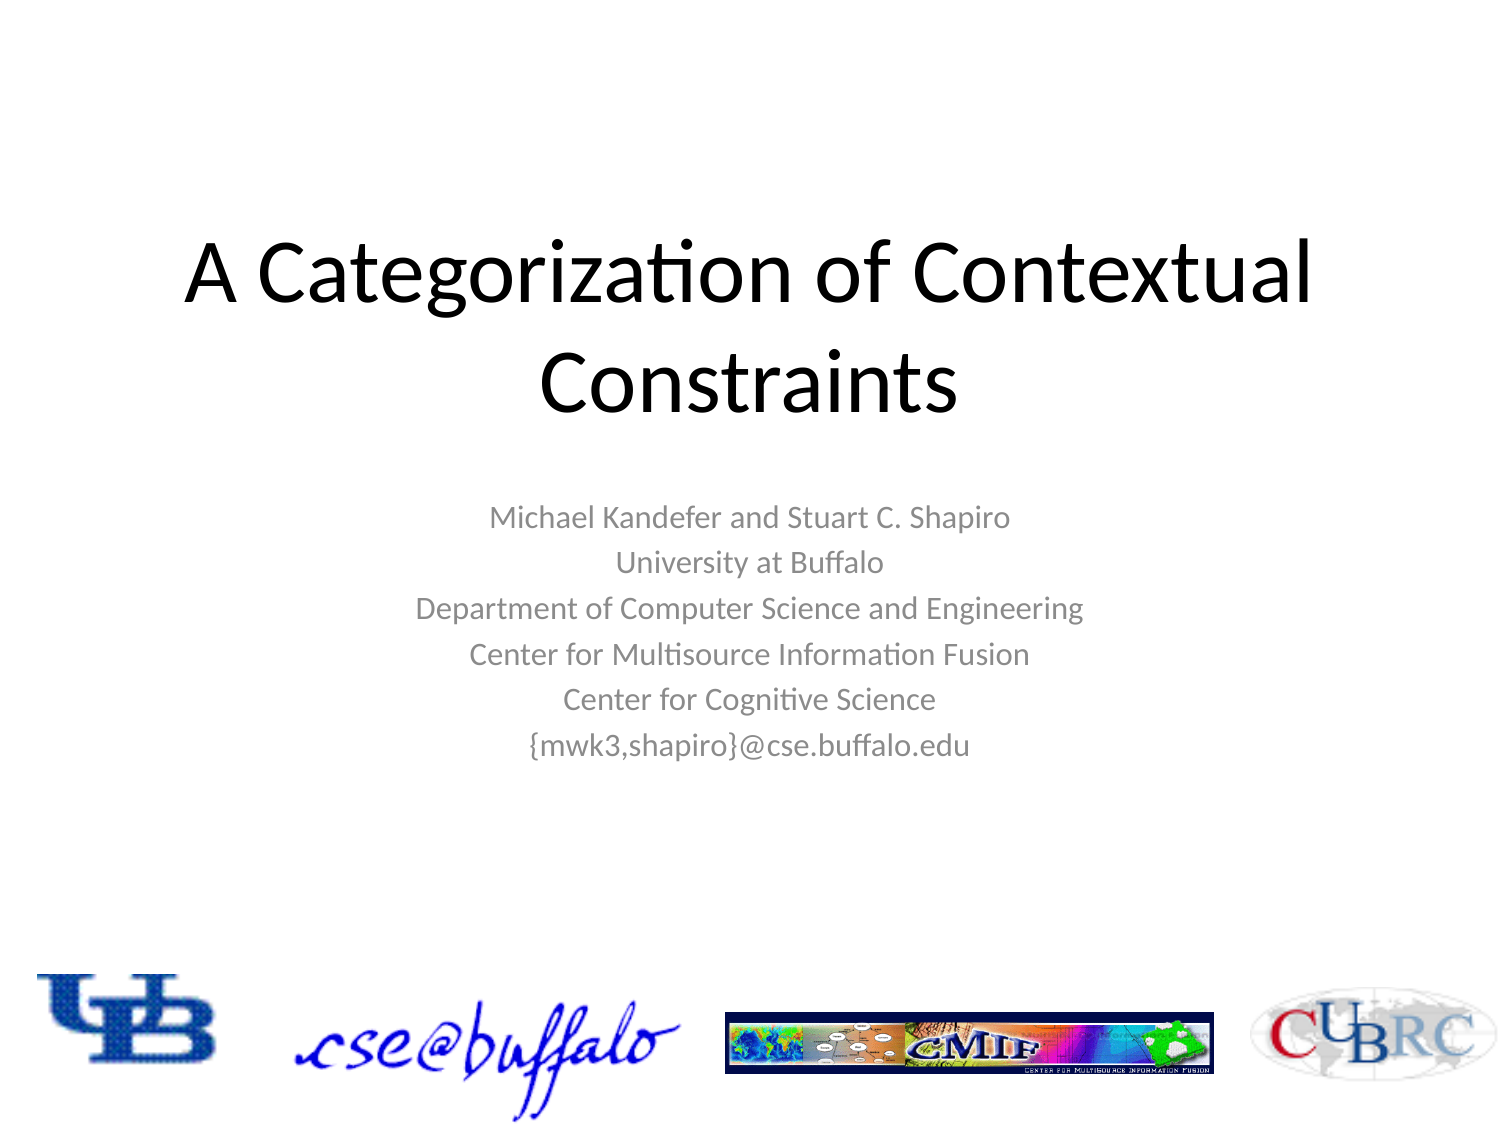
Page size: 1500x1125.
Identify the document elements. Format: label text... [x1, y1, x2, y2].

picture [1250, 987, 1500, 1084]
title A Categorization of Contextual Constraints [112, 200, 1388, 442]
subtitle Michael Kandefer and Stuart C. Shapiro University at Buffalo Department of Computer Science and Engineering Center for Multisource Information Fusion Center for Cognitive Science {mwk3,shapiro}@cse.buffalo.edu [225, 488, 1275, 776]
picture [287, 996, 688, 1125]
picture [724, 1012, 1214, 1074]
picture [37, 974, 230, 1088]
